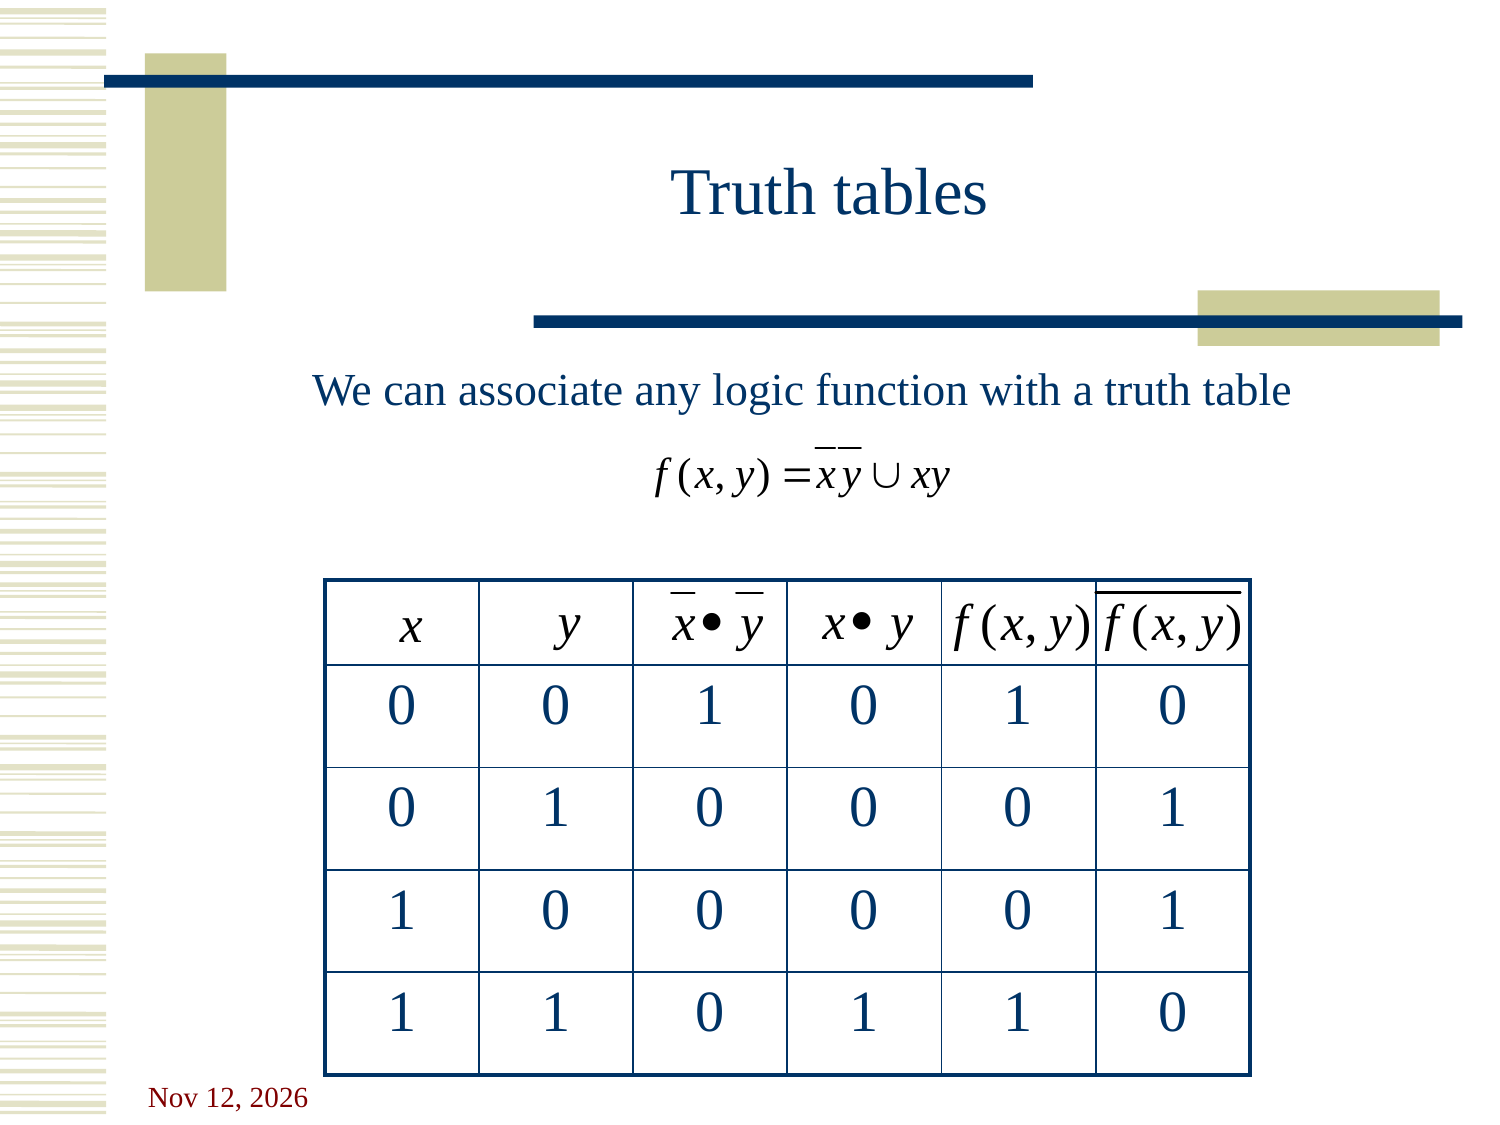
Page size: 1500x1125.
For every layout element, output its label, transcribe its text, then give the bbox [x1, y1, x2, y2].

table_cell 1 [480, 768, 632, 869]
table_header [327, 582, 385, 664]
table_cell 0 [788, 768, 941, 869]
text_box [389, 580, 1252, 663]
table_cell 1 [788, 973, 941, 1073]
table_cell 0 [942, 871, 1095, 971]
table_cell 0 [634, 973, 786, 1073]
table_cell 0 [480, 871, 632, 971]
table_cell 1 [1097, 768, 1248, 869]
table_cell 1 [634, 671, 786, 767]
text_box We can associate any logic function with a truth table [222, 352, 1438, 423]
title Truth tables [225, 99, 1436, 288]
table_cell 0 [480, 671, 632, 767]
table_cell 0 [788, 871, 941, 971]
table_cell 0 [634, 768, 786, 869]
table_cell 1 [942, 671, 1095, 767]
table_cell 0 [327, 666, 478, 767]
table_cell 0 [788, 671, 941, 767]
table_cell 0 [634, 871, 786, 971]
table_cell 0 [1097, 671, 1248, 767]
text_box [639, 437, 960, 507]
slide_number 31-Oct-23 [132, 1045, 446, 1121]
table_cell 1 [480, 973, 632, 1073]
table_cell 1 [1097, 871, 1248, 971]
table_cell 0 [327, 768, 478, 869]
table_cell 1 [327, 871, 478, 971]
table_cell 1 [942, 973, 1095, 1073]
table_cell 1 [327, 973, 478, 1073]
table_cell 0 [942, 768, 1095, 869]
table_cell 0 [1097, 973, 1248, 1073]
